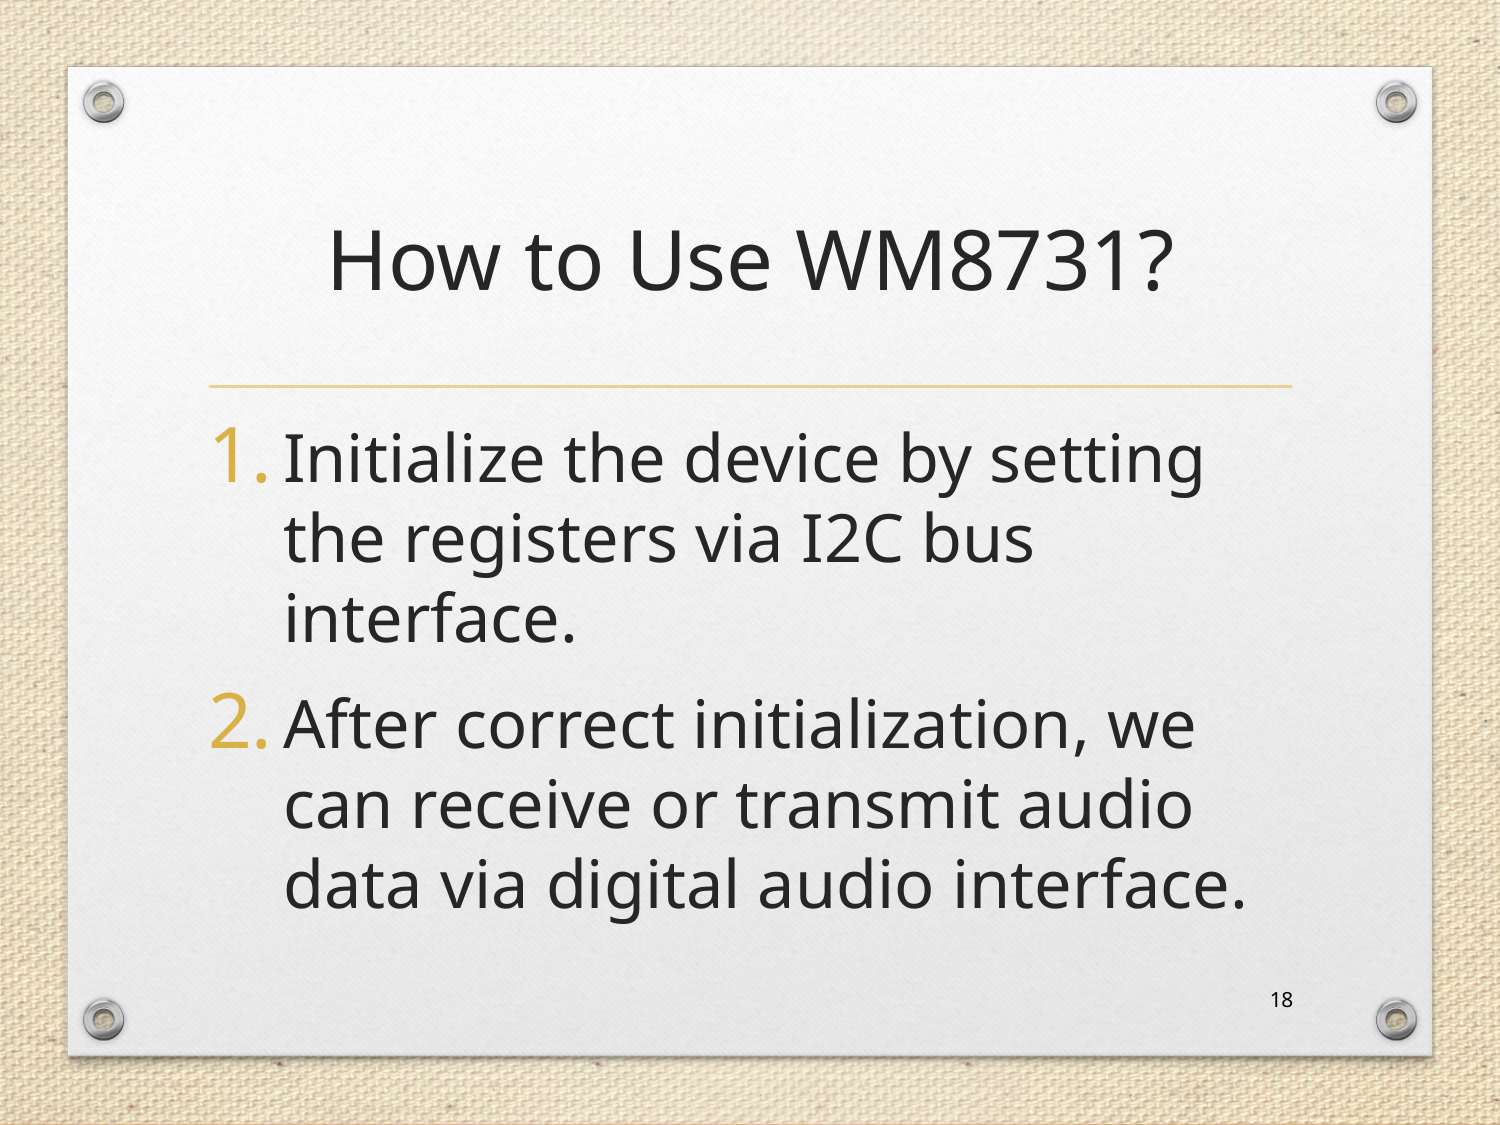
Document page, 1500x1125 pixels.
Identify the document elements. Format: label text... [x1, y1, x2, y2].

picture [0, 0, 1500, 1125]
slide_number 18 [1243, 977, 1309, 1024]
title How to Use WM8731? [193, 150, 1309, 365]
list Initialize the device by setting the registers via I2C bus interface. After correct initialization, we can receive or transmit audio data via digital audio interface. [193, 408, 1309, 974]
